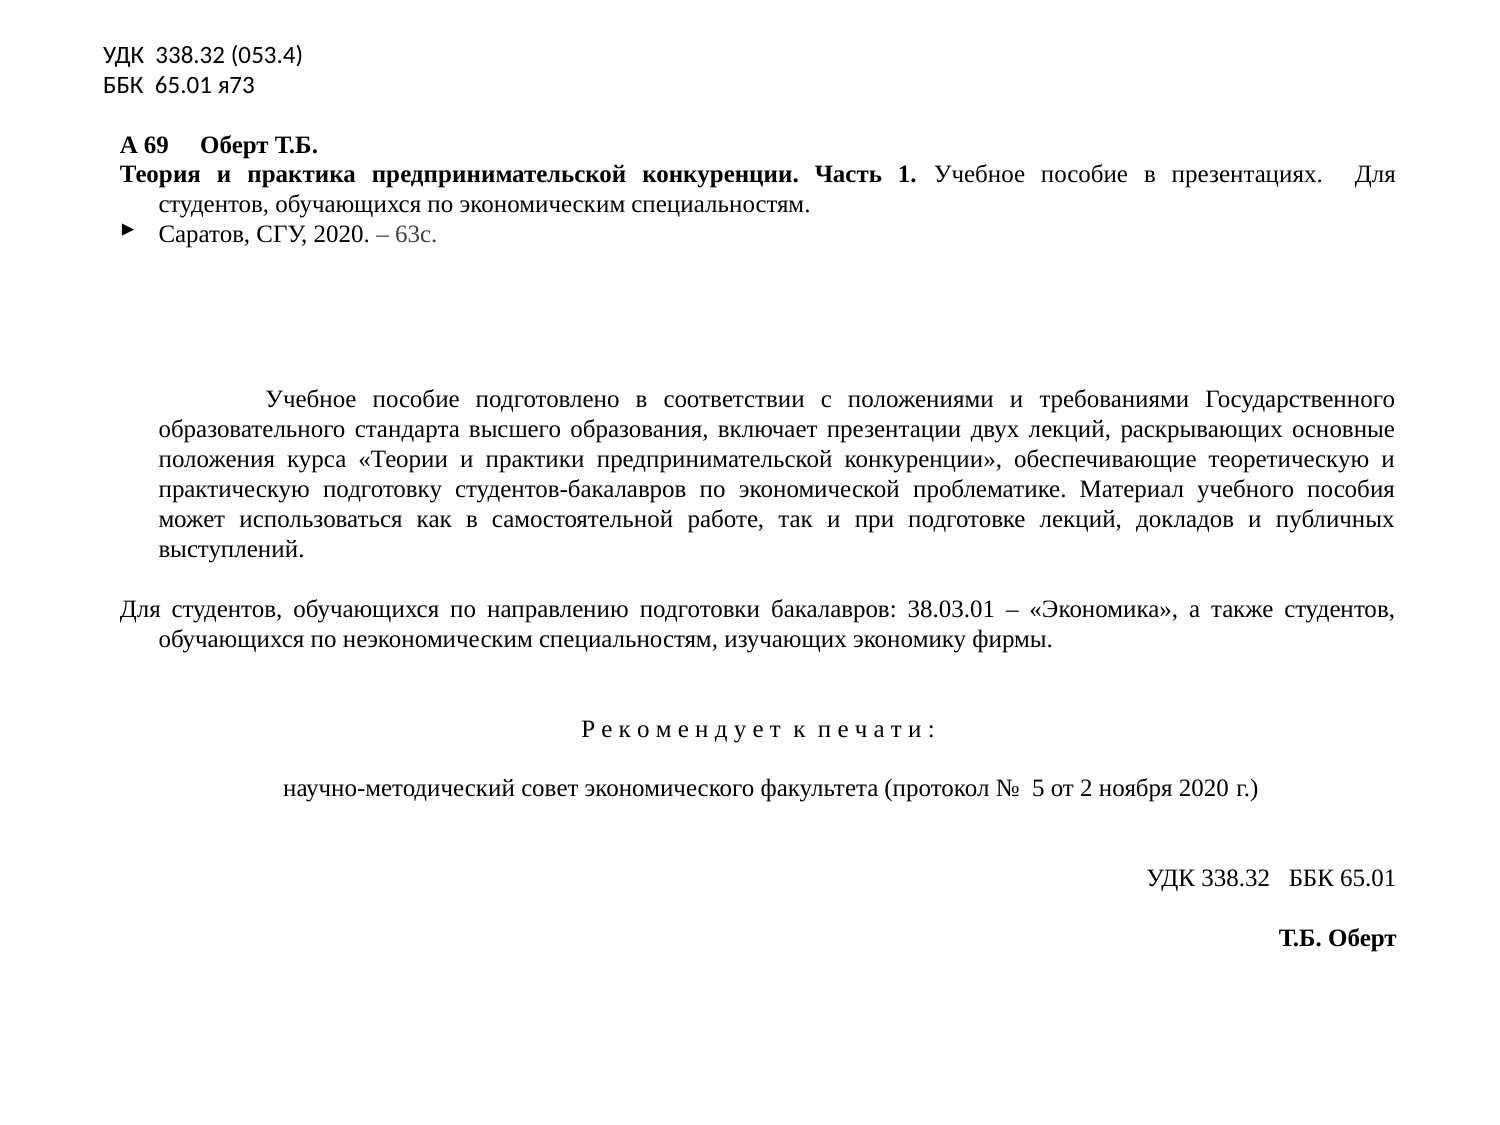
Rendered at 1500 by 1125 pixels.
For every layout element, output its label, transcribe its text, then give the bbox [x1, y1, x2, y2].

text_box УДК 338.32 (053.4) ББК 65.01 я73 А 69 Оберт Т.Б. Теория и практика предпринимательской конкуренции. Часть 1. Учебное пособие в презентациях. Для студентов, обучающихся по экономическим специальностям. Саратов, СГУ, 2020. – 63с. Учебное пособие подготовлено в соответствии с положениями и требованиями Государственного образовательного стандарта высшего образования, включает презентации двух лекций, раскрывающих основные положения курса «Теории и практики предпринимательской конкуренции», обеспечивающие теоретическую и практическую подготовку студентов-бакалавров по экономической проблематике. Материал учебного пособия может использоваться как в самостоятельной работе, так и при подготовке лекций, докладов и публичных выступлений. Для студентов, обучающихся по направлению подготовки бакалавров: 38.03.01 – «Экономика», а также студентов, обучающихся по неэкономическим специальностям, изучающих экономику фирмы. Р е к о м е н д у е т к п е ч а т и : научно-методический совет экономического факультета (протокол № 5 от 2 ноября 2020 г.) УДК 338.32 ББК 65.01 Т.Б. Оберт [88, 30, 1412, 989]
